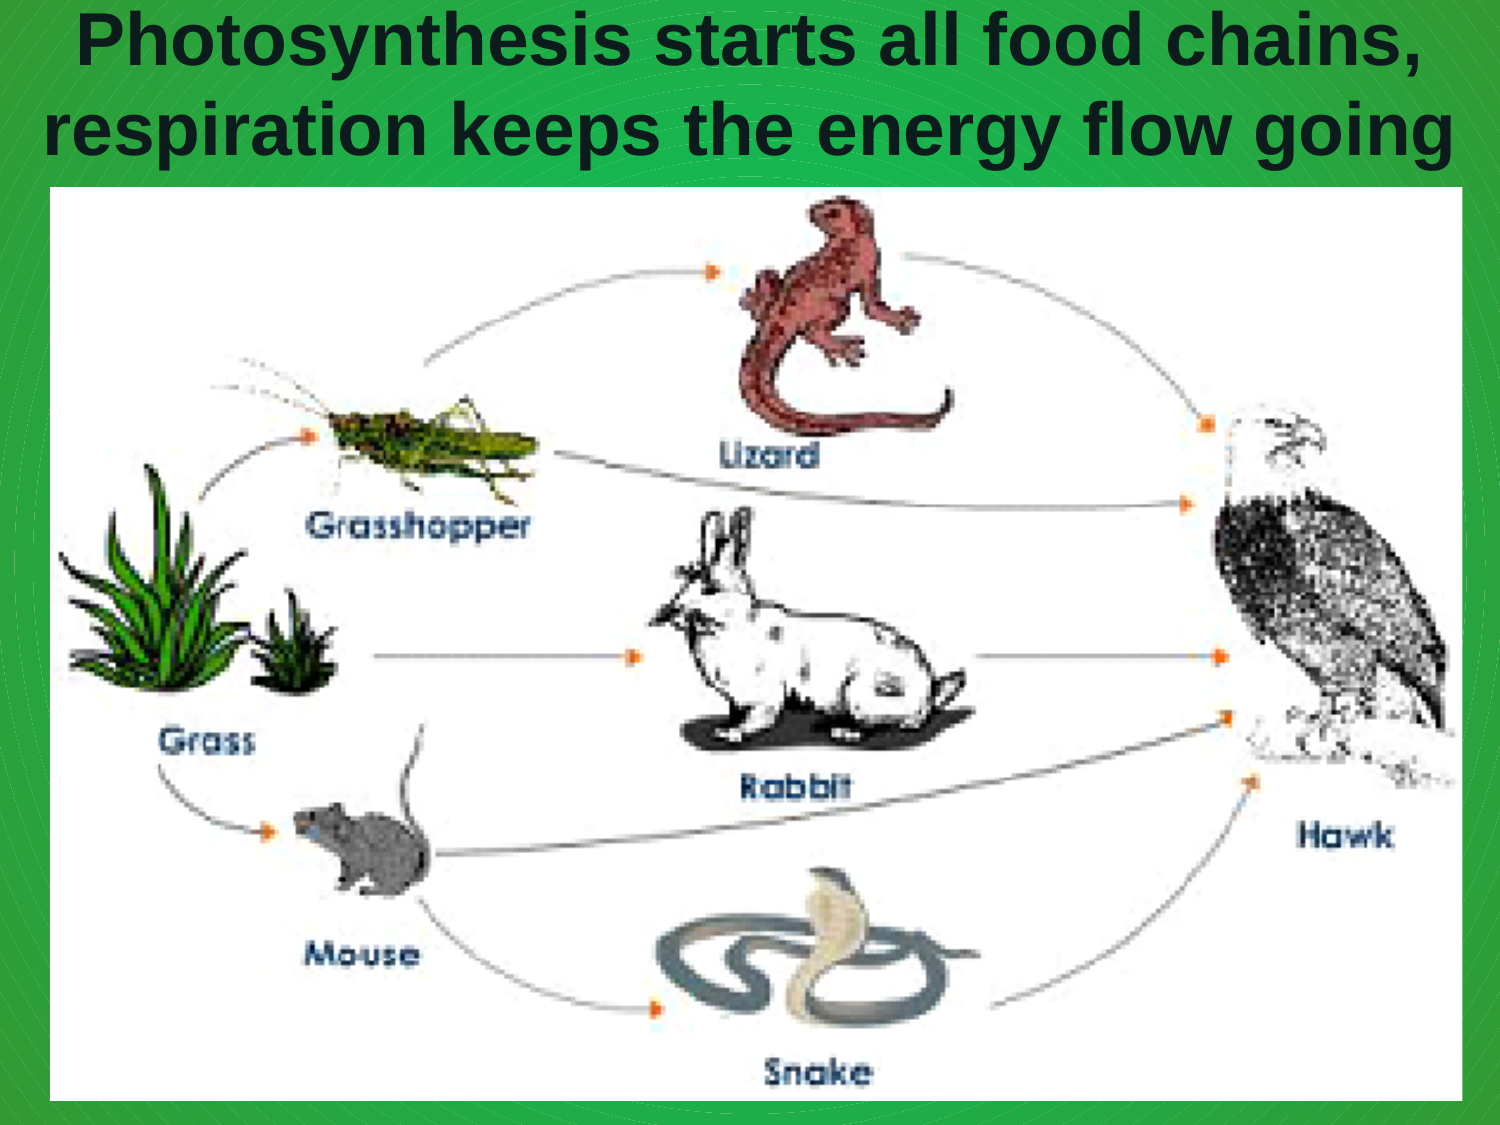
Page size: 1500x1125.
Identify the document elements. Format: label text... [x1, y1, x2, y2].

title Photosynthesis starts all food chains, respiration keeps the energy flow going [0, 11, 1500, 150]
picture [49, 187, 1463, 1102]
